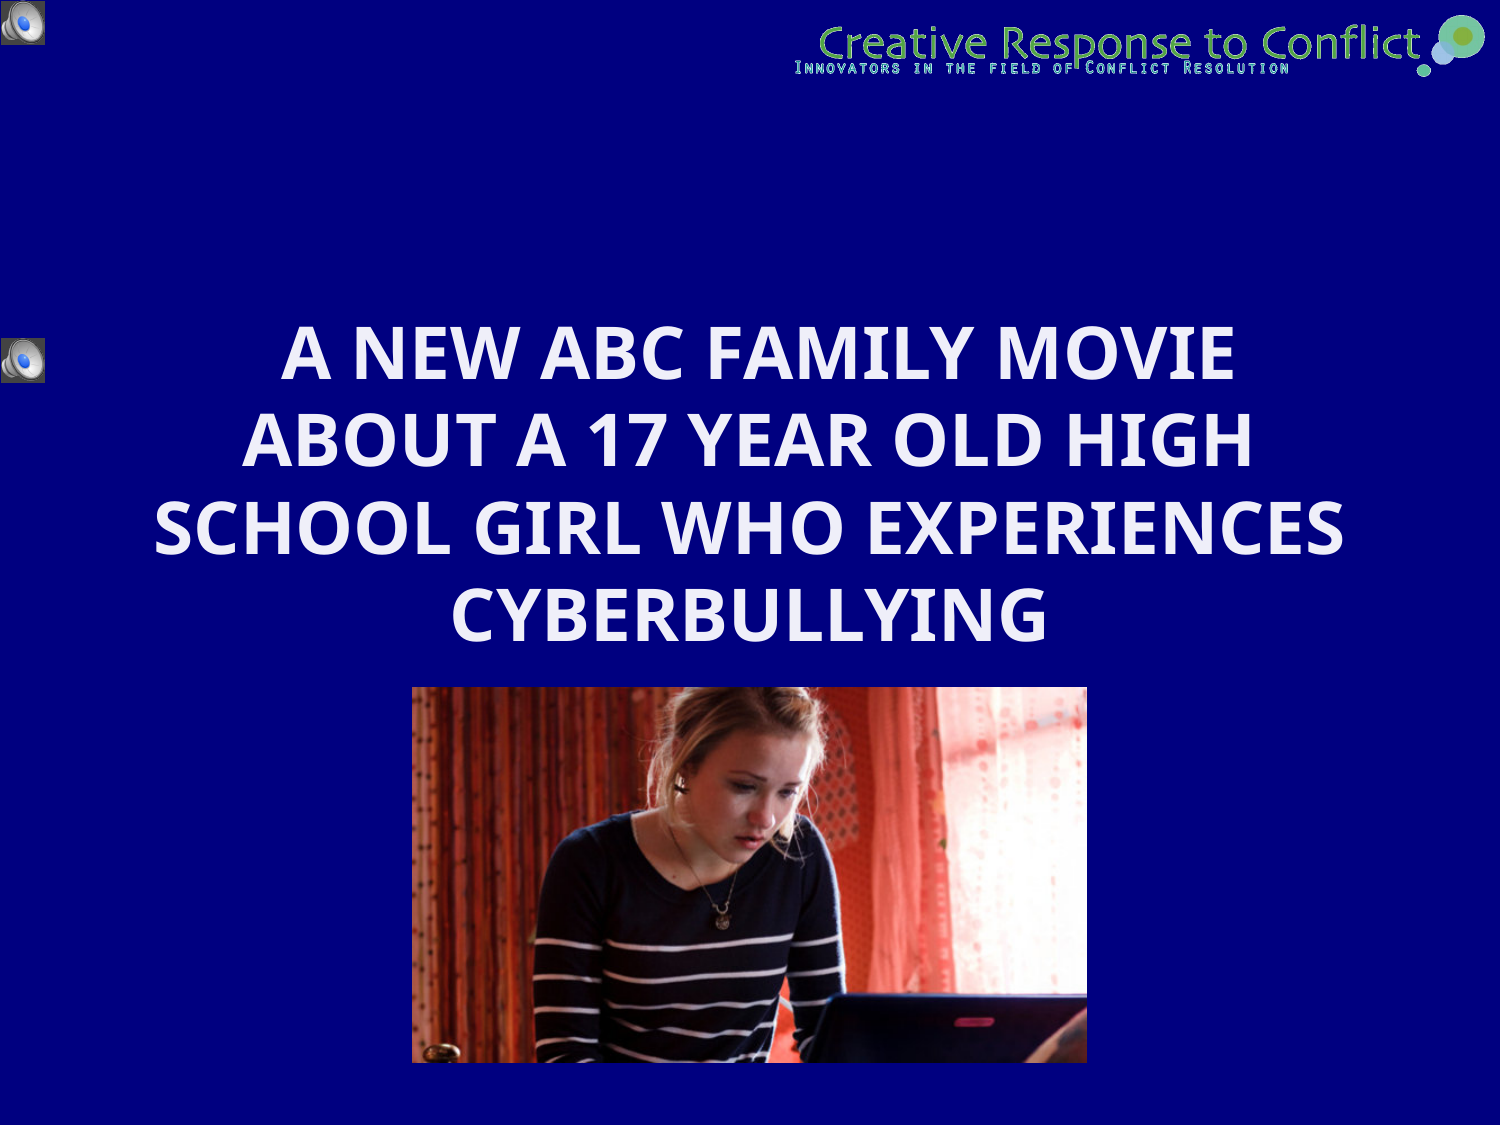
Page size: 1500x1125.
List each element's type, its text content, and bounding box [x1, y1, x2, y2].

title A new ABC family movie about a 17 year old high school girl who experiences Cyberbullying [112, 49, 1388, 1001]
picture [0, 337, 47, 385]
picture [783, 13, 1500, 94]
picture [0, 0, 47, 47]
picture [412, 687, 1087, 1063]
